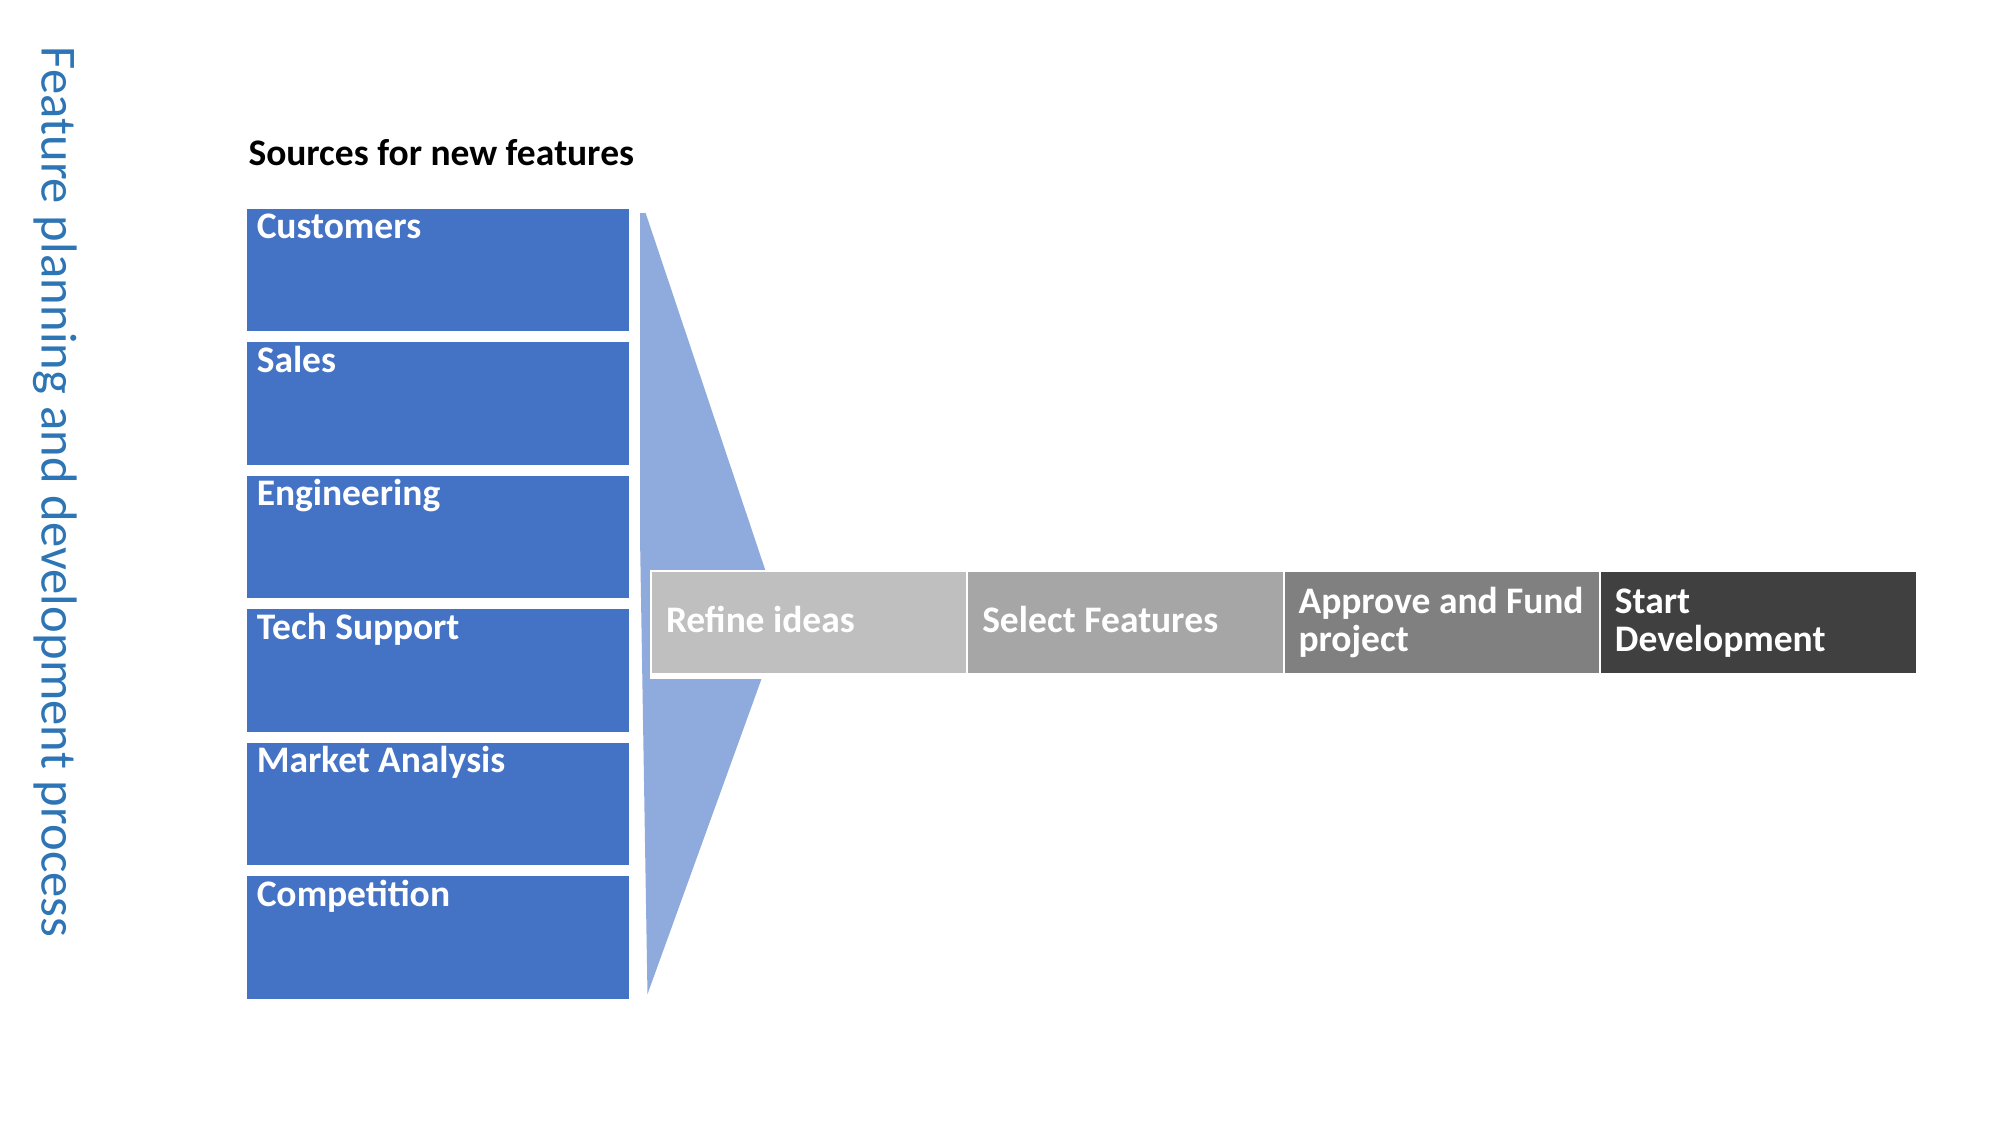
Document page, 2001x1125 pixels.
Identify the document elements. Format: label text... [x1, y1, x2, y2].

table_header Refine ideas [652, 572, 966, 673]
table_cell Market Analysis [247, 743, 629, 865]
table_cell Tech Support [247, 609, 629, 732]
table_header Start Development [1601, 572, 1916, 673]
text_box [640, 212, 767, 995]
table_cell Competition [247, 876, 629, 999]
table_header Select Features [968, 572, 1283, 673]
table_header Approve and Fund project [1285, 572, 1599, 673]
text_box Sources for new features [233, 120, 650, 181]
table_cell Sales [247, 342, 629, 465]
title Feature planning and development process [0, 0, 139, 953]
table_header Customers [247, 209, 629, 331]
table_cell Engineering [247, 476, 629, 598]
